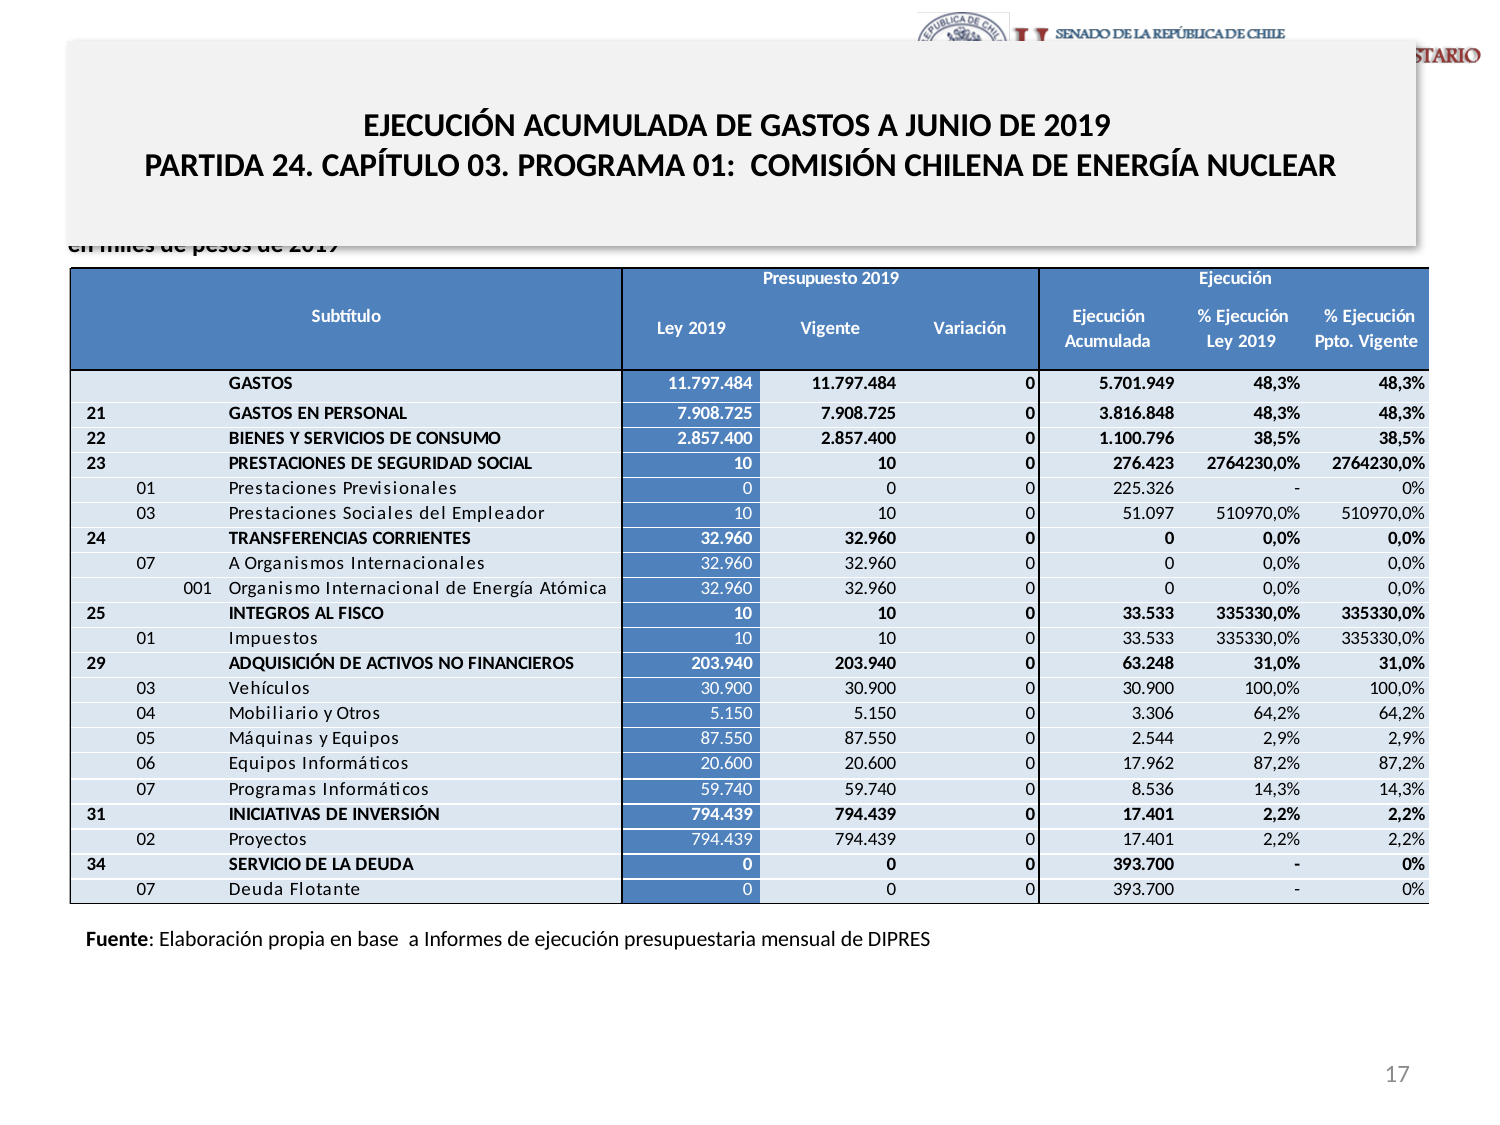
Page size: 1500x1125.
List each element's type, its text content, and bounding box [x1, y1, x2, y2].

slide_number 17 [1074, 1042, 1425, 1103]
picture [917, 1, 1496, 115]
title EJECUCIÓN ACUMULADA DE GASTOS A JUNIO DE 2019 PARTIDA 24. CAPÍTULO 03. PROGRAMA 01: COMISIÓN CHILENA DE ENERGÍA NUCLEAR [67, 41, 1415, 246]
footer Fuente: Elaboración propia en base a Informes de ejecución presupuestaria mensual de DIPRES [71, 916, 1386, 965]
text_box en miles de pesos de 2019 [53, 219, 1274, 268]
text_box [69, 267, 1431, 906]
